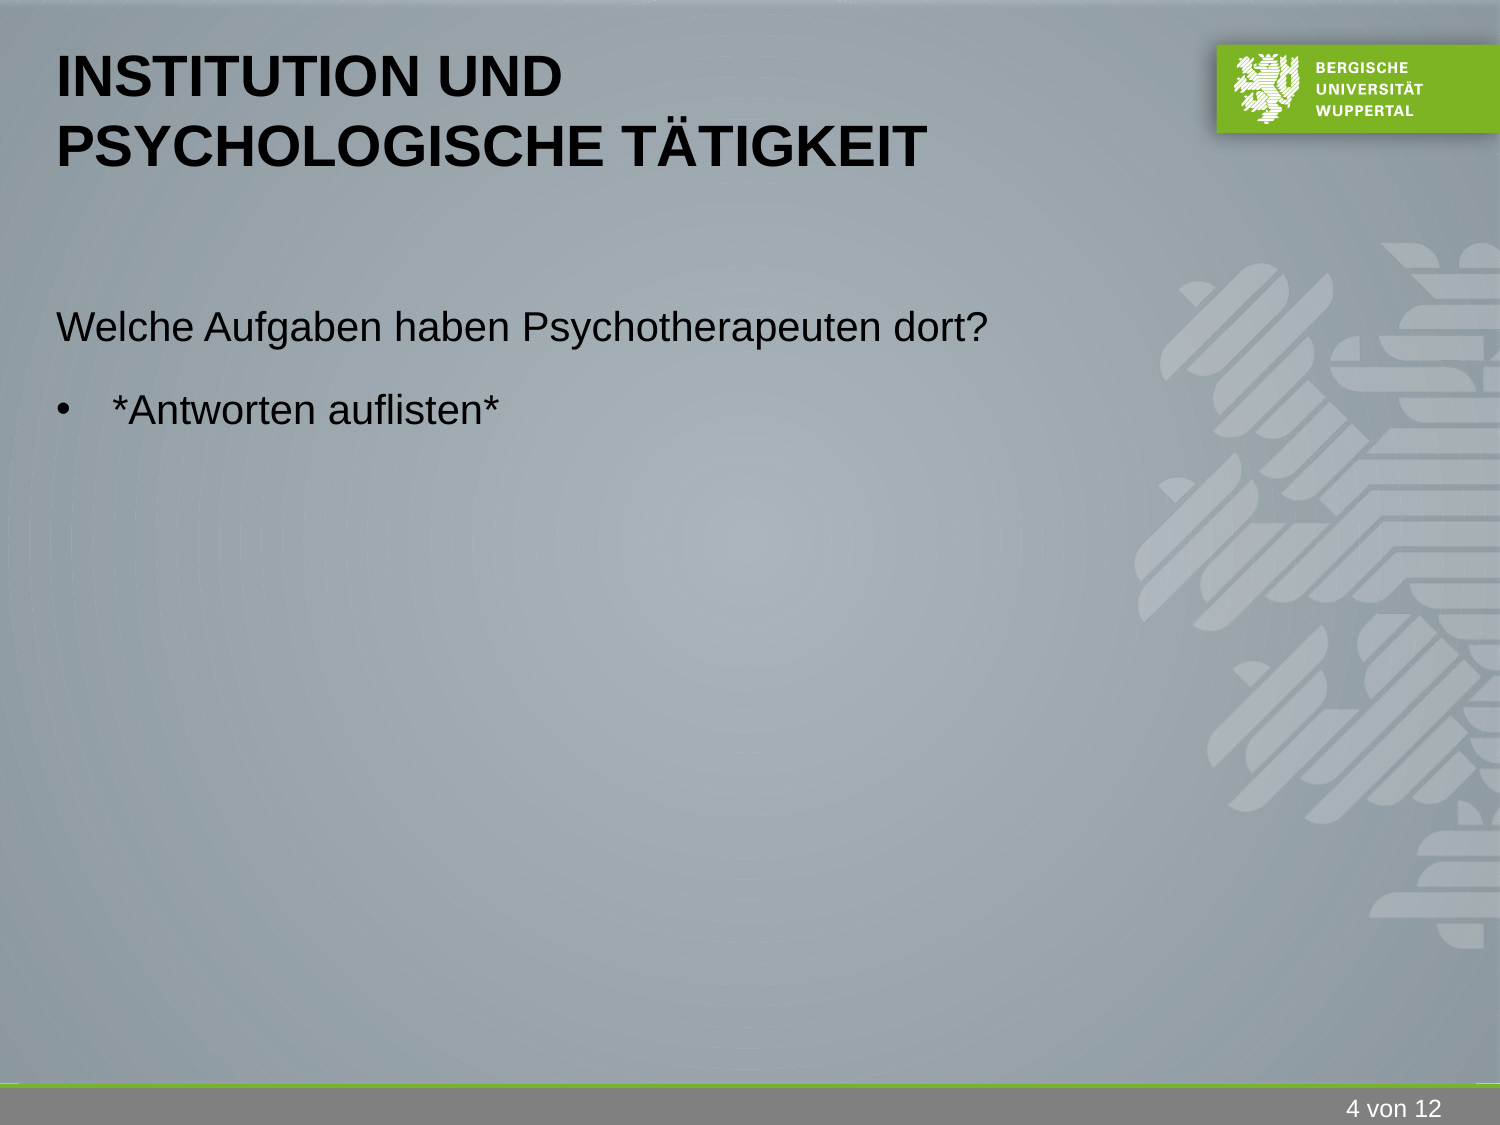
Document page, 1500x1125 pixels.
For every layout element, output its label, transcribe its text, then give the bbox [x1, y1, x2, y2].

picture [1235, 54, 1423, 124]
list Welche Aufgaben haben Psychotherapeuten dort? *Antworten auflisten* [41, 267, 1459, 1071]
title Institution und psychologische Tätigkeit [41, 30, 1235, 232]
